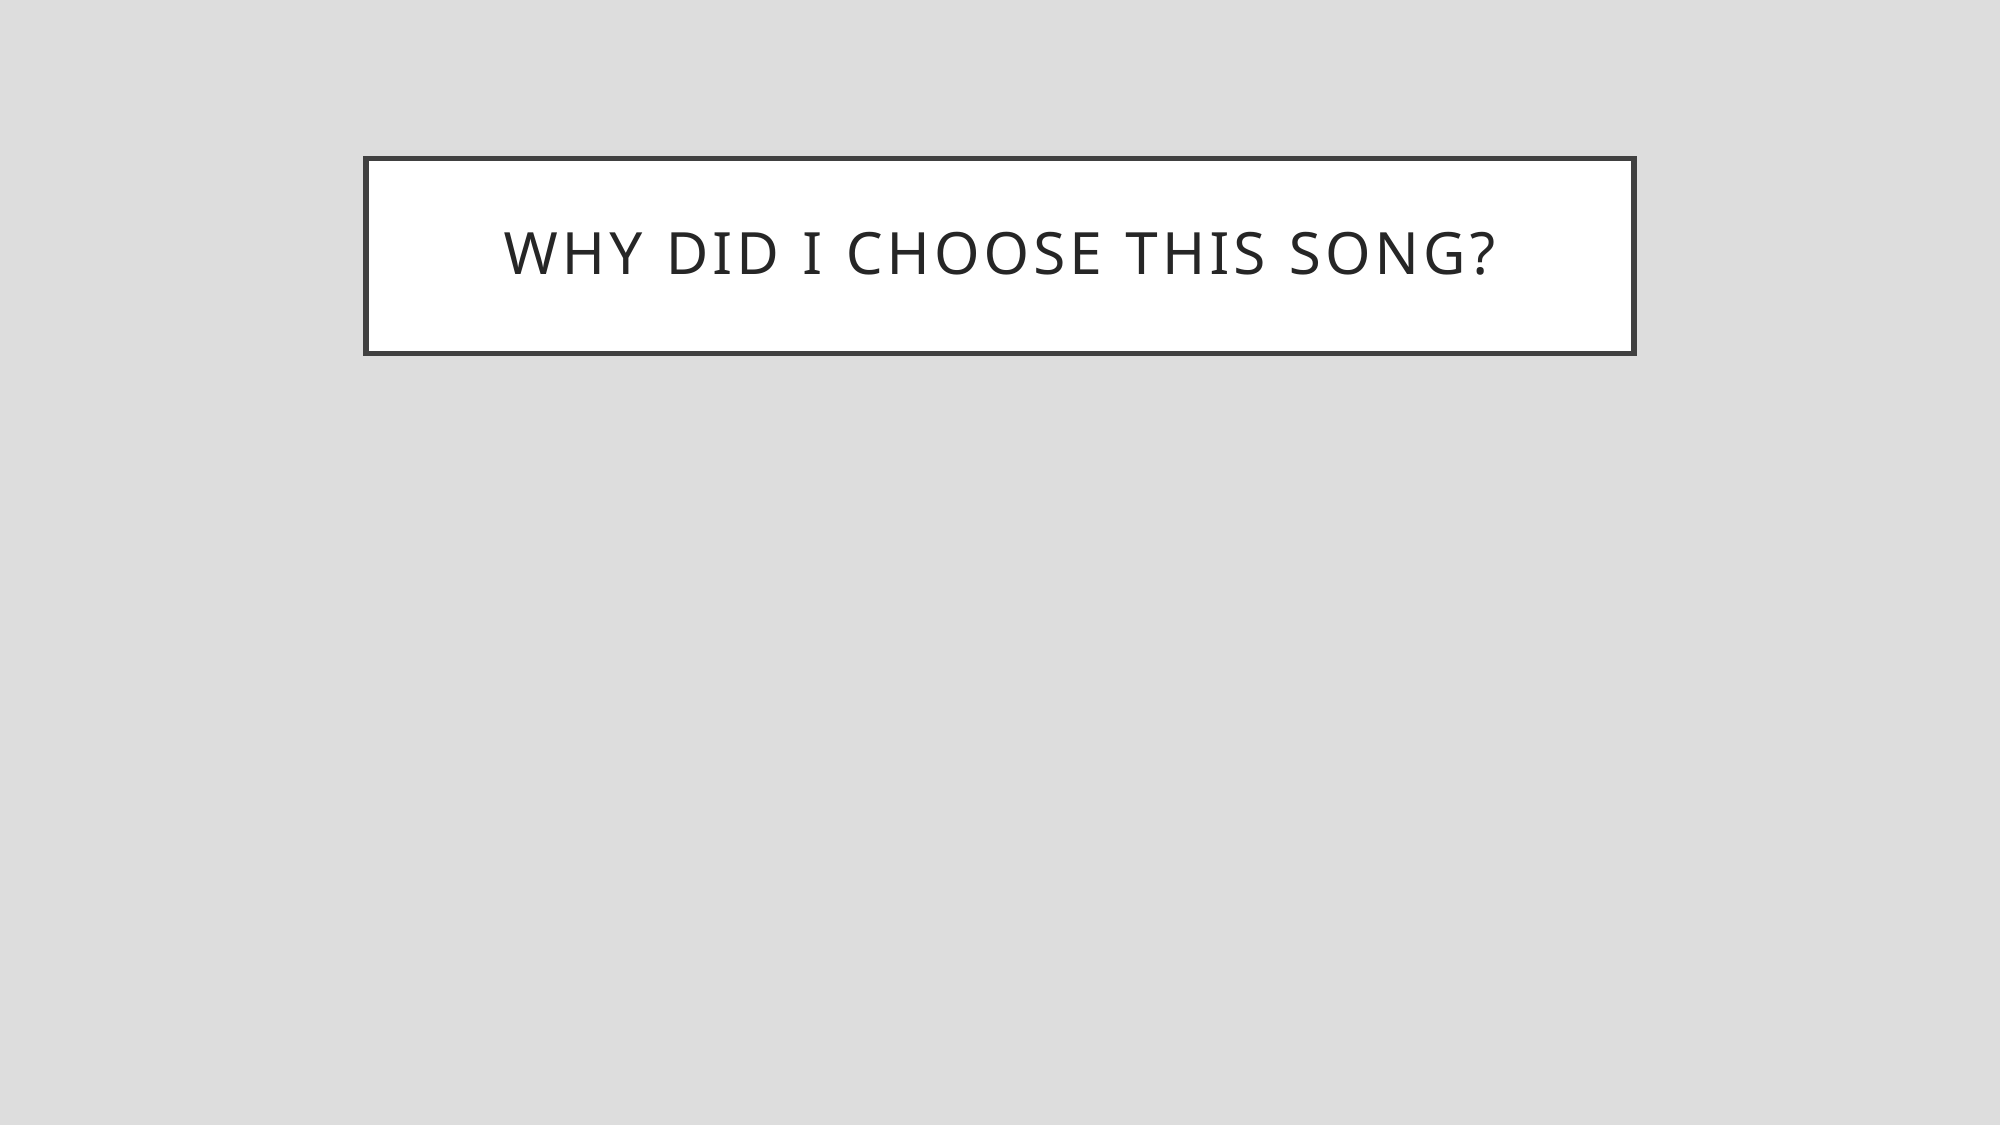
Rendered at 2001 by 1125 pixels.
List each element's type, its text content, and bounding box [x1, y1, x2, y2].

title Why did I choose this song? [363, 156, 1637, 356]
